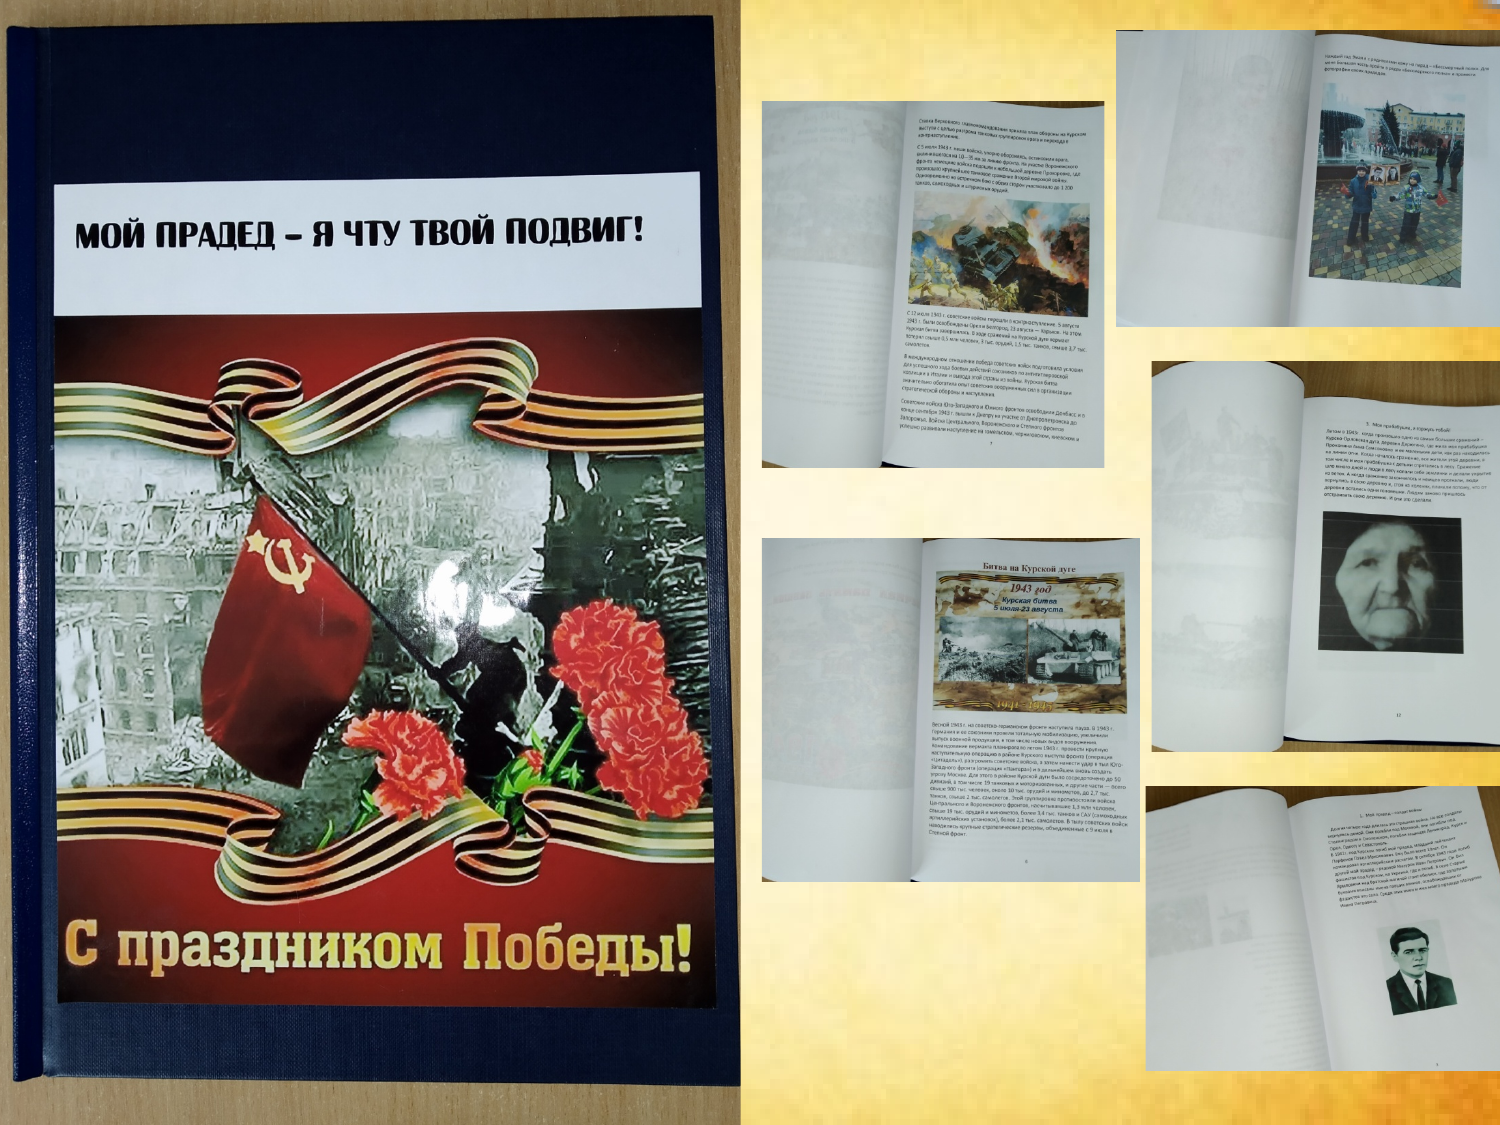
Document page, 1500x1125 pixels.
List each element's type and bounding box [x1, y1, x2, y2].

picture [761, 538, 1141, 882]
picture [761, 30, 1500, 469]
picture [0, 0, 741, 1125]
list [742, 0, 1500, 1125]
picture [1145, 786, 1500, 1071]
picture [1151, 361, 1500, 752]
